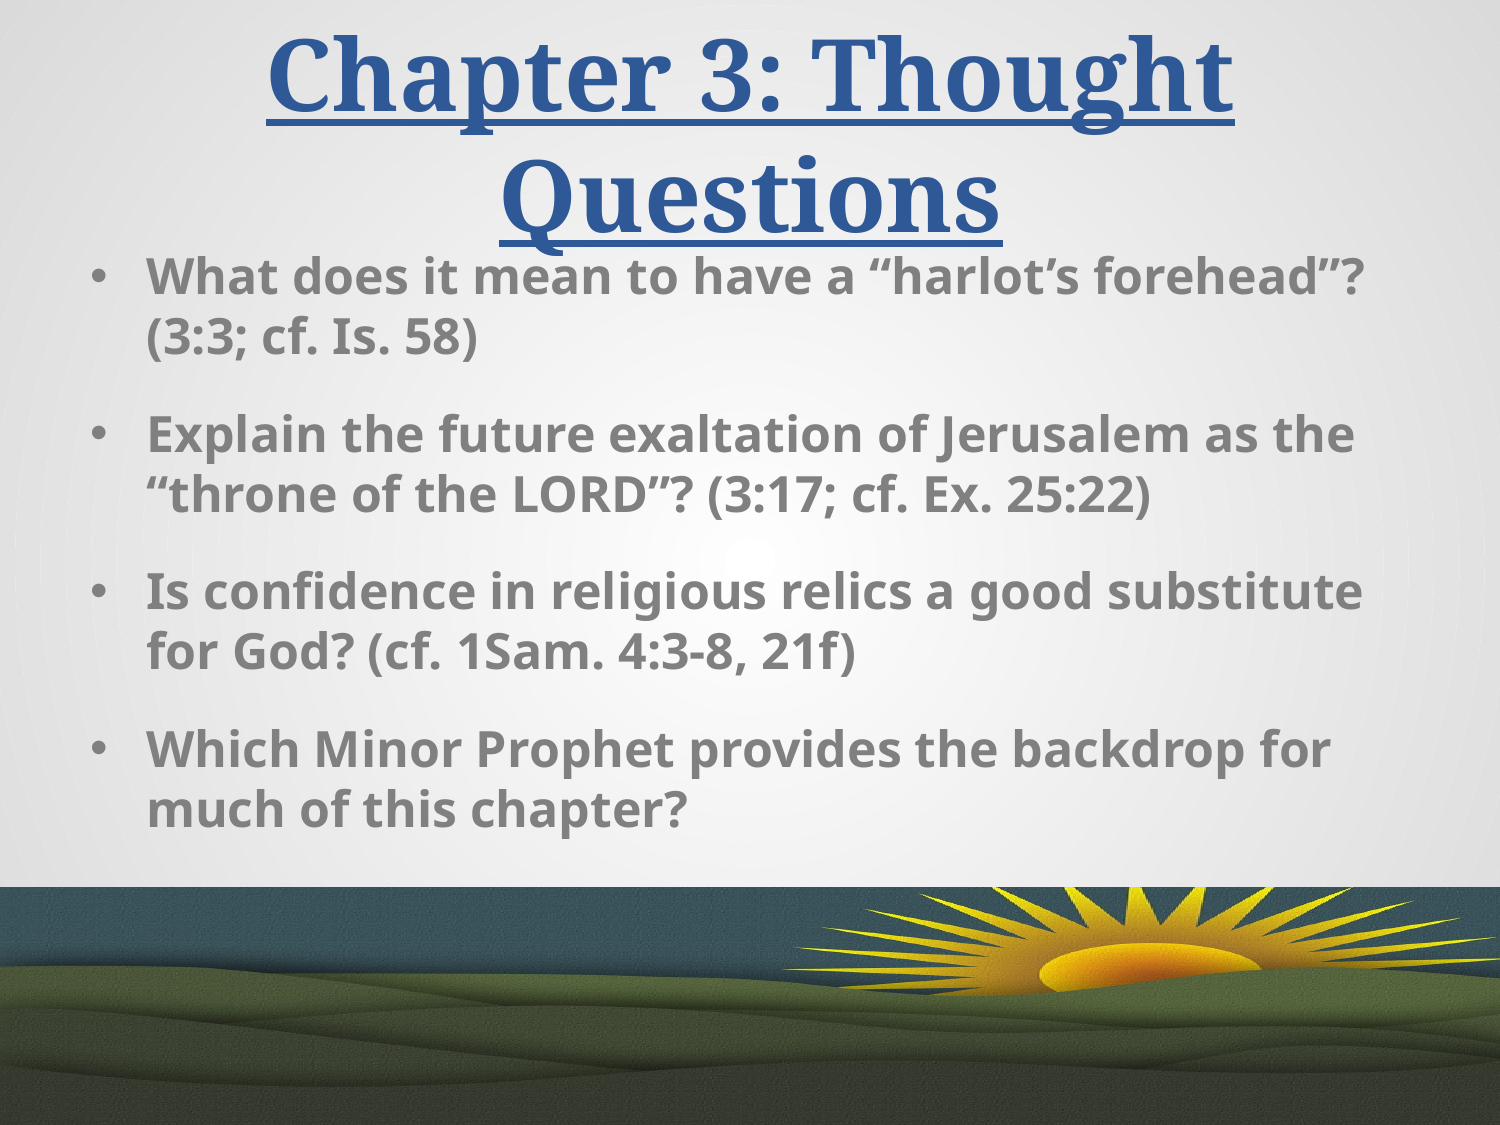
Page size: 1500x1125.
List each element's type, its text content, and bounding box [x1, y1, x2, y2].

list What does it mean to have a “harlot’s forehead”? (3:3; cf. Is. 58) Explain the future exaltation of Jerusalem as the “throne of the LORD”? (3:17; cf. Ex. 25:22) Is confidence in religious relics a good substitute for God? (cf. 1Sam. 4:3-8, 21f) Which Minor Prophet provides the backdrop for much of this chapter? [75, 237, 1425, 575]
title Chapter 3: Thought Questions [32, 0, 1469, 263]
picture [0, 886, 1500, 1125]
